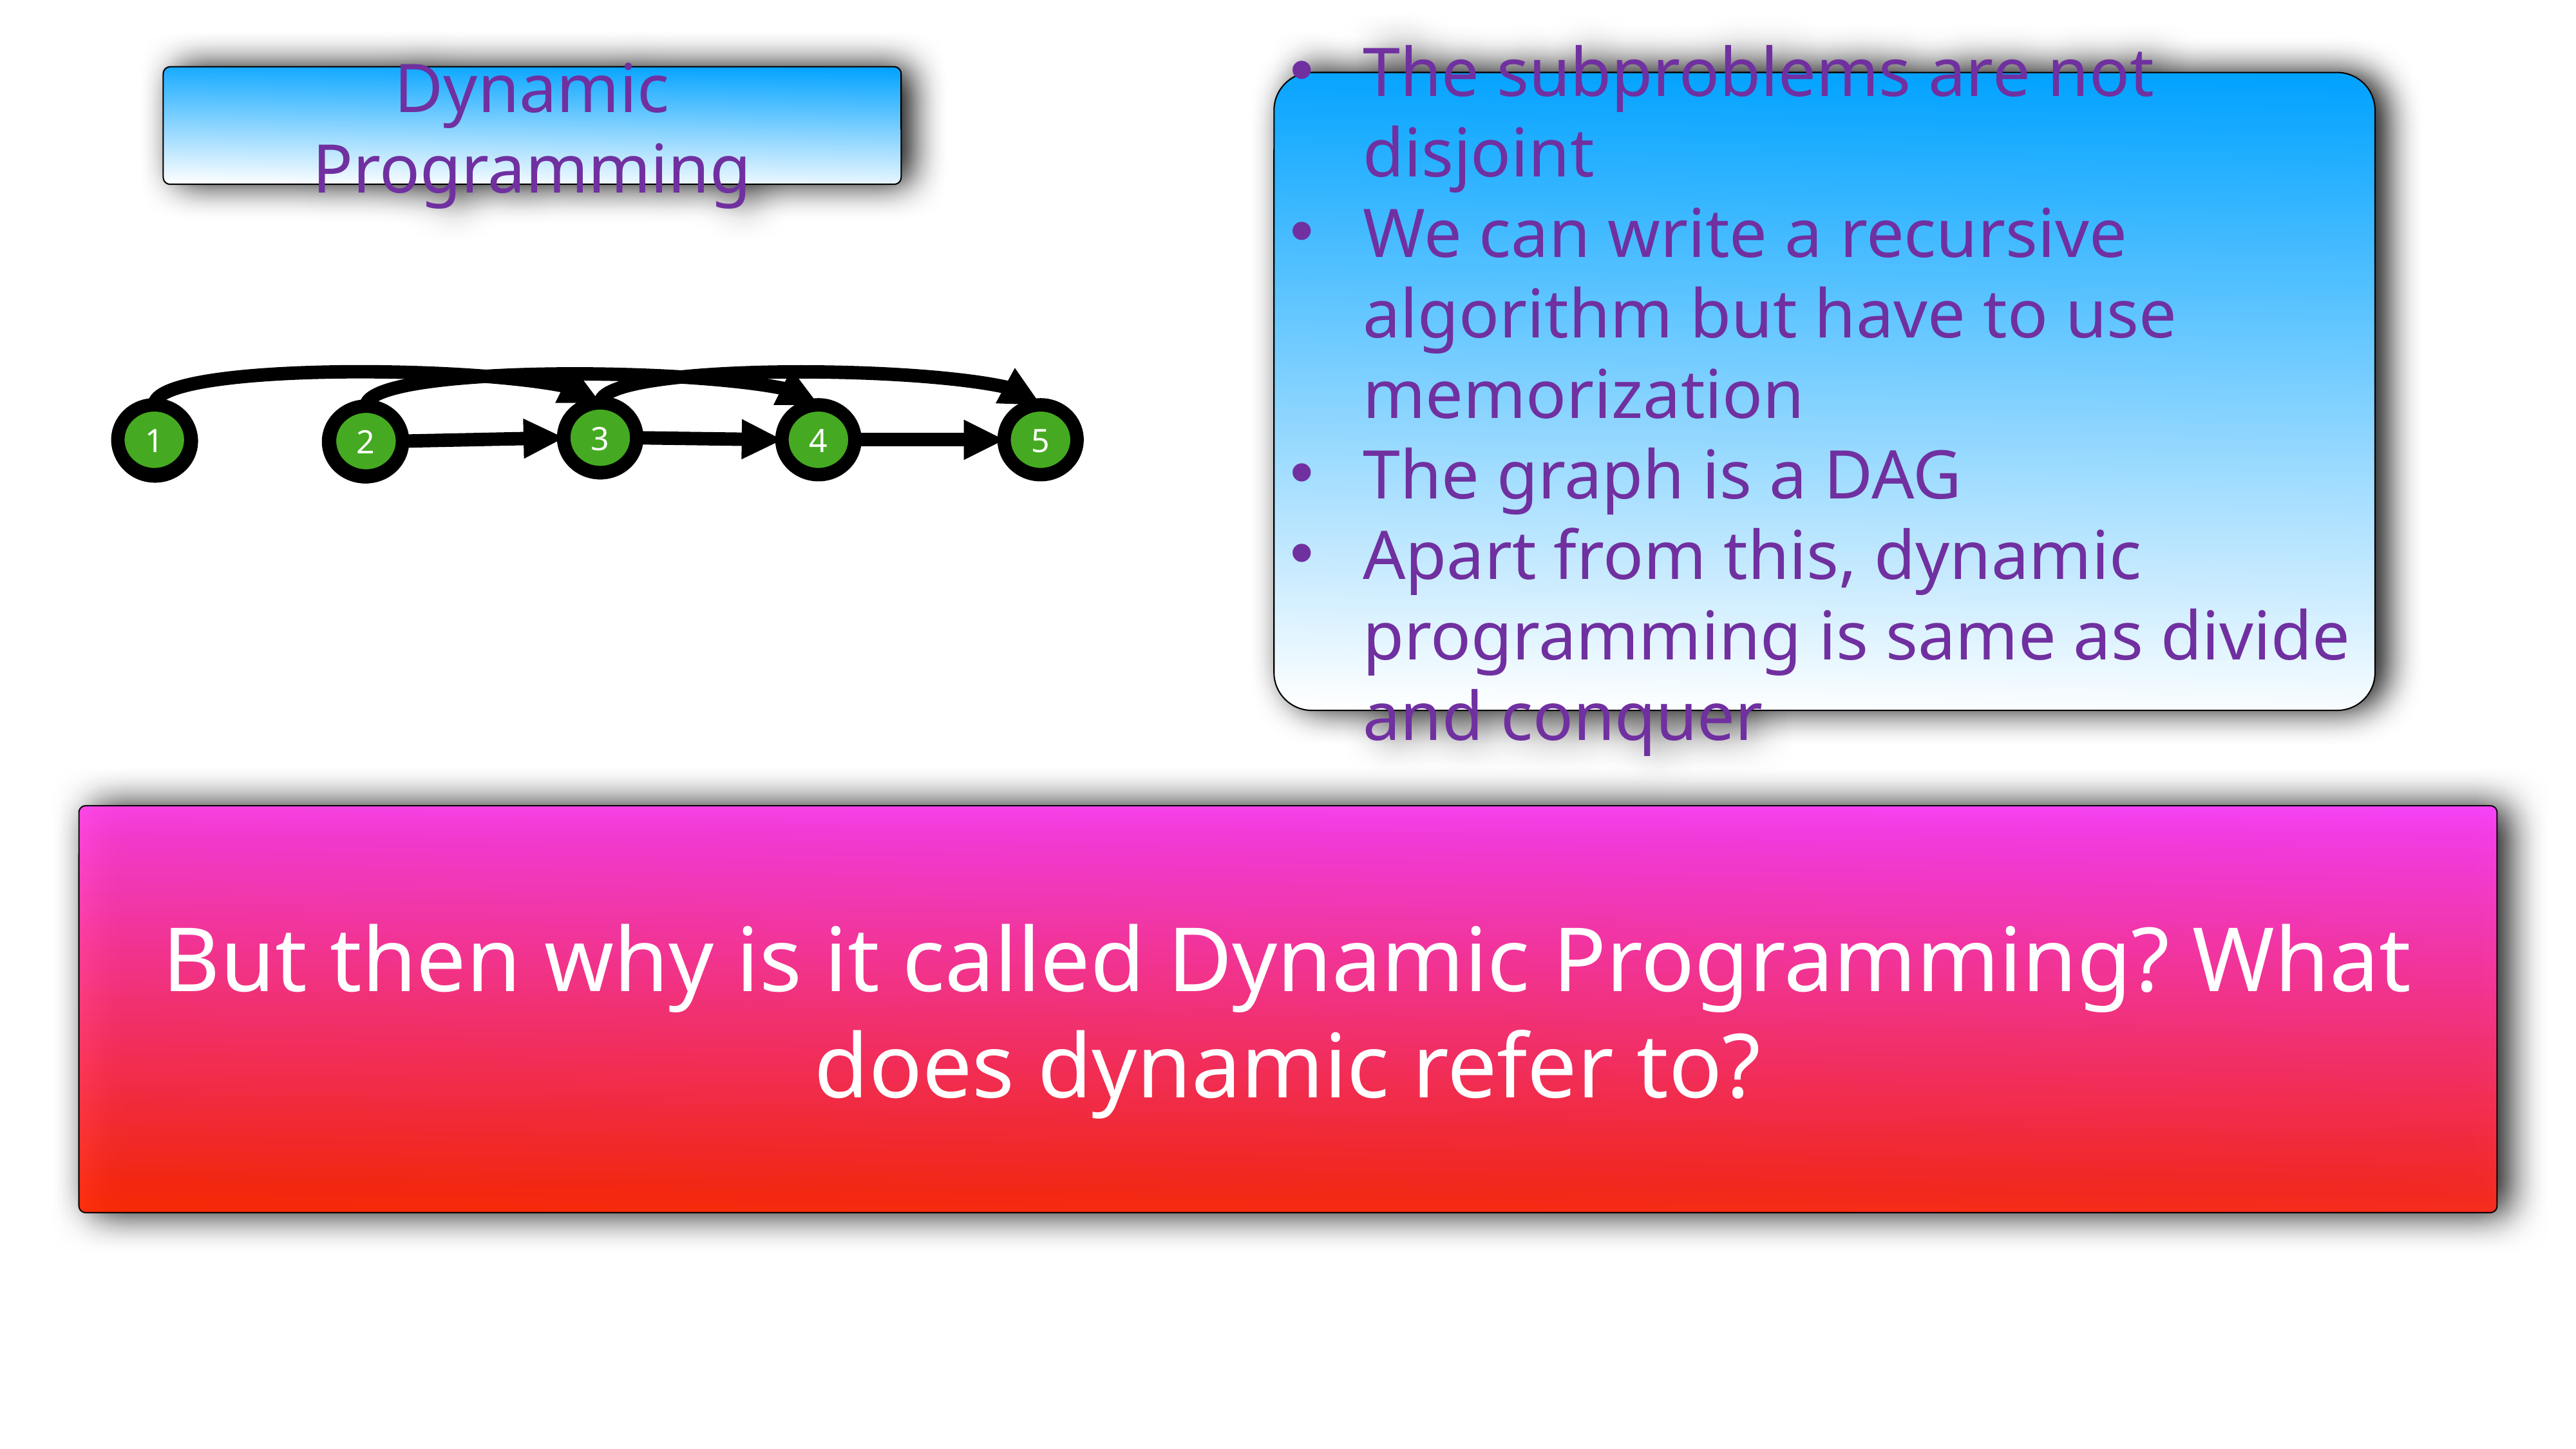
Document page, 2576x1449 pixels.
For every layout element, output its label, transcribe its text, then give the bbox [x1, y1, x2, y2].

text_box The subproblems are not disjoint We can write a recursive algorithm but have to use memorization The graph is a DAG Apart from this, dynamic programming is same as divide and conquer [1274, 72, 2375, 711]
text_box Dynamic Programming [163, 66, 902, 185]
text_box But then why is it called Dynamic Programming? What does dynamic refer to? [79, 806, 2497, 1213]
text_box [117, 402, 1077, 477]
